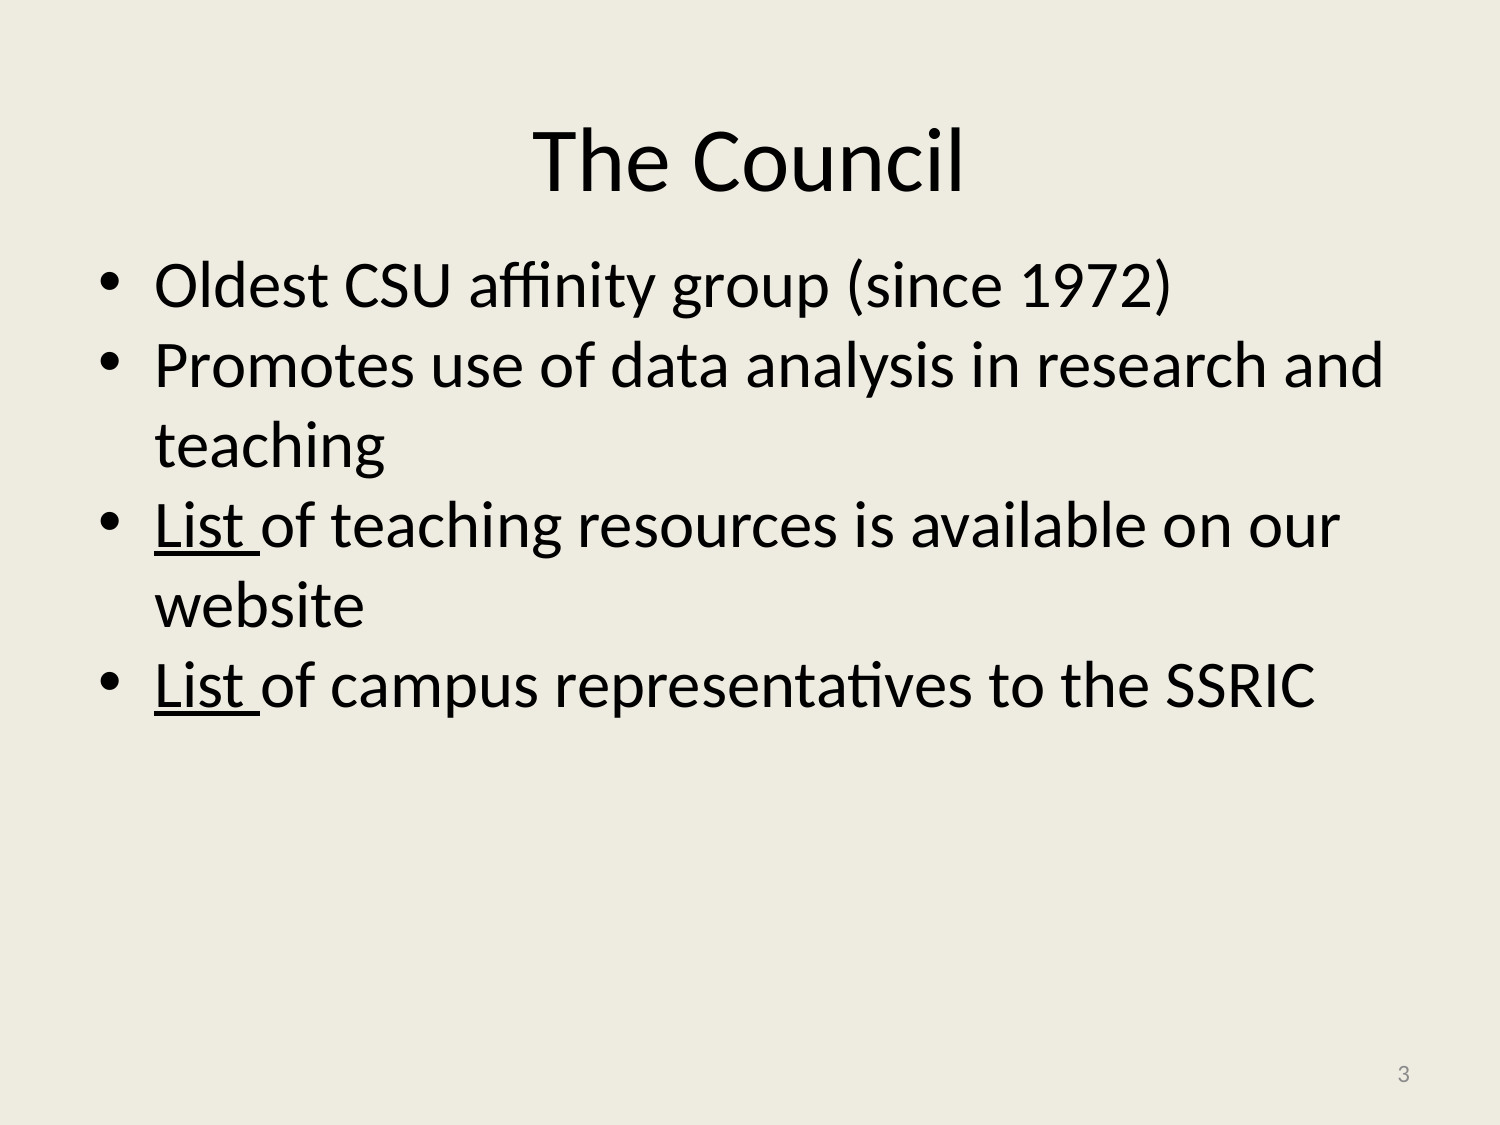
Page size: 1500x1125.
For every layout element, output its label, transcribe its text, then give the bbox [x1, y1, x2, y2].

slide_number 3 [1074, 1042, 1425, 1103]
list Oldest CSU affinity group (since 1972) Promotes use of data analysis in research and teaching List of teaching resources is available on our website List of campus representatives to the SSRIC [83, 233, 1417, 991]
title The Council [75, 77, 1425, 233]
